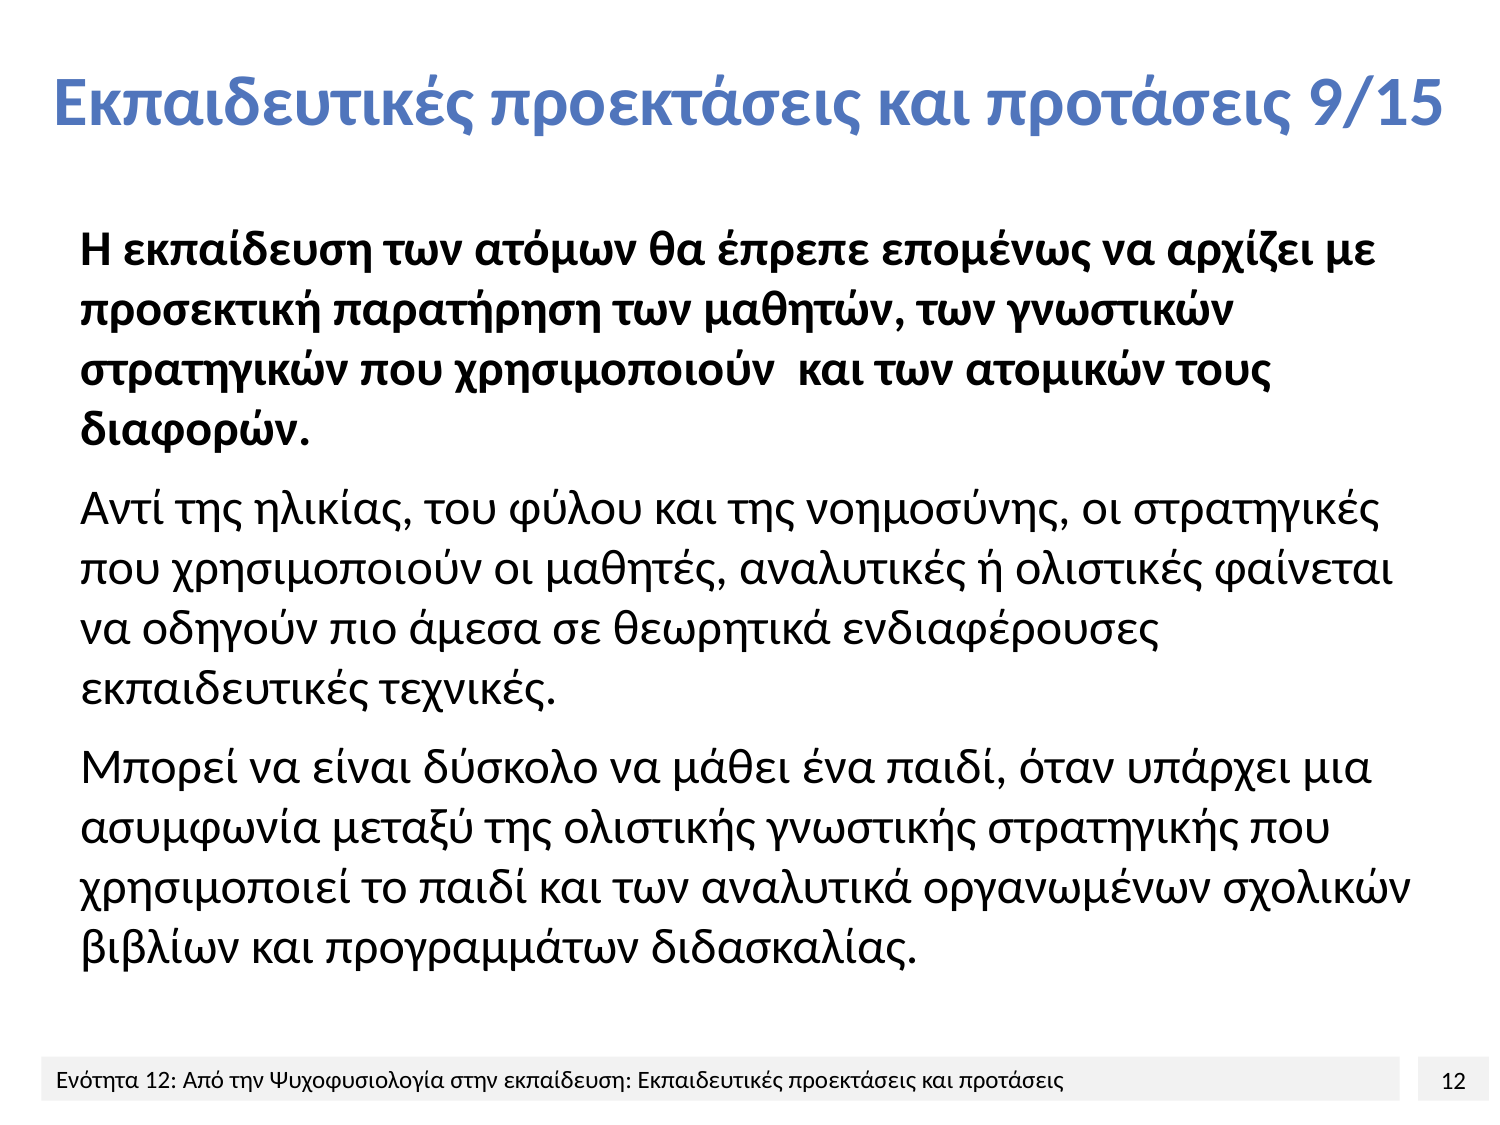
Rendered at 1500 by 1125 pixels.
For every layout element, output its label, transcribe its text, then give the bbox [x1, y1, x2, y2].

title Εκπαιδευτικές προεκτάσεις και προτάσεις 9/15 [17, 45, 1483, 149]
list Η εκπαίδευση των ατόμων θα έπρεπε επομένως να αρχίζει με προσεκτική παρατήρηση των μαθητών, των γνωστικών στρατηγικών που χρησιμοποιούν και των ατομικών τους διαφορών. Αντί της ηλικίας, του φύλου και της νοημοσύνης, οι στρατηγικές που χρησιμοποιούν οι μαθητές, αναλυτικές ή ολιστικές φαίνεται να οδηγούν πιο άμεσα σε θεωρητικά ενδιαφέρουσες εκπαιδευτικές τεχνικές. Μπορεί να είναι δύσκολο να μάθει ένα παιδί, όταν υπάρχει μια ασυμφωνία μεταξύ της ολιστικής γνωστικής στρατηγικής που χρησιμοποιεί το παιδί και των αναλυτικά οργανωμένων σχολικών βιβλίων και προγραμμάτων διδασκαλίας. [64, 208, 1460, 986]
